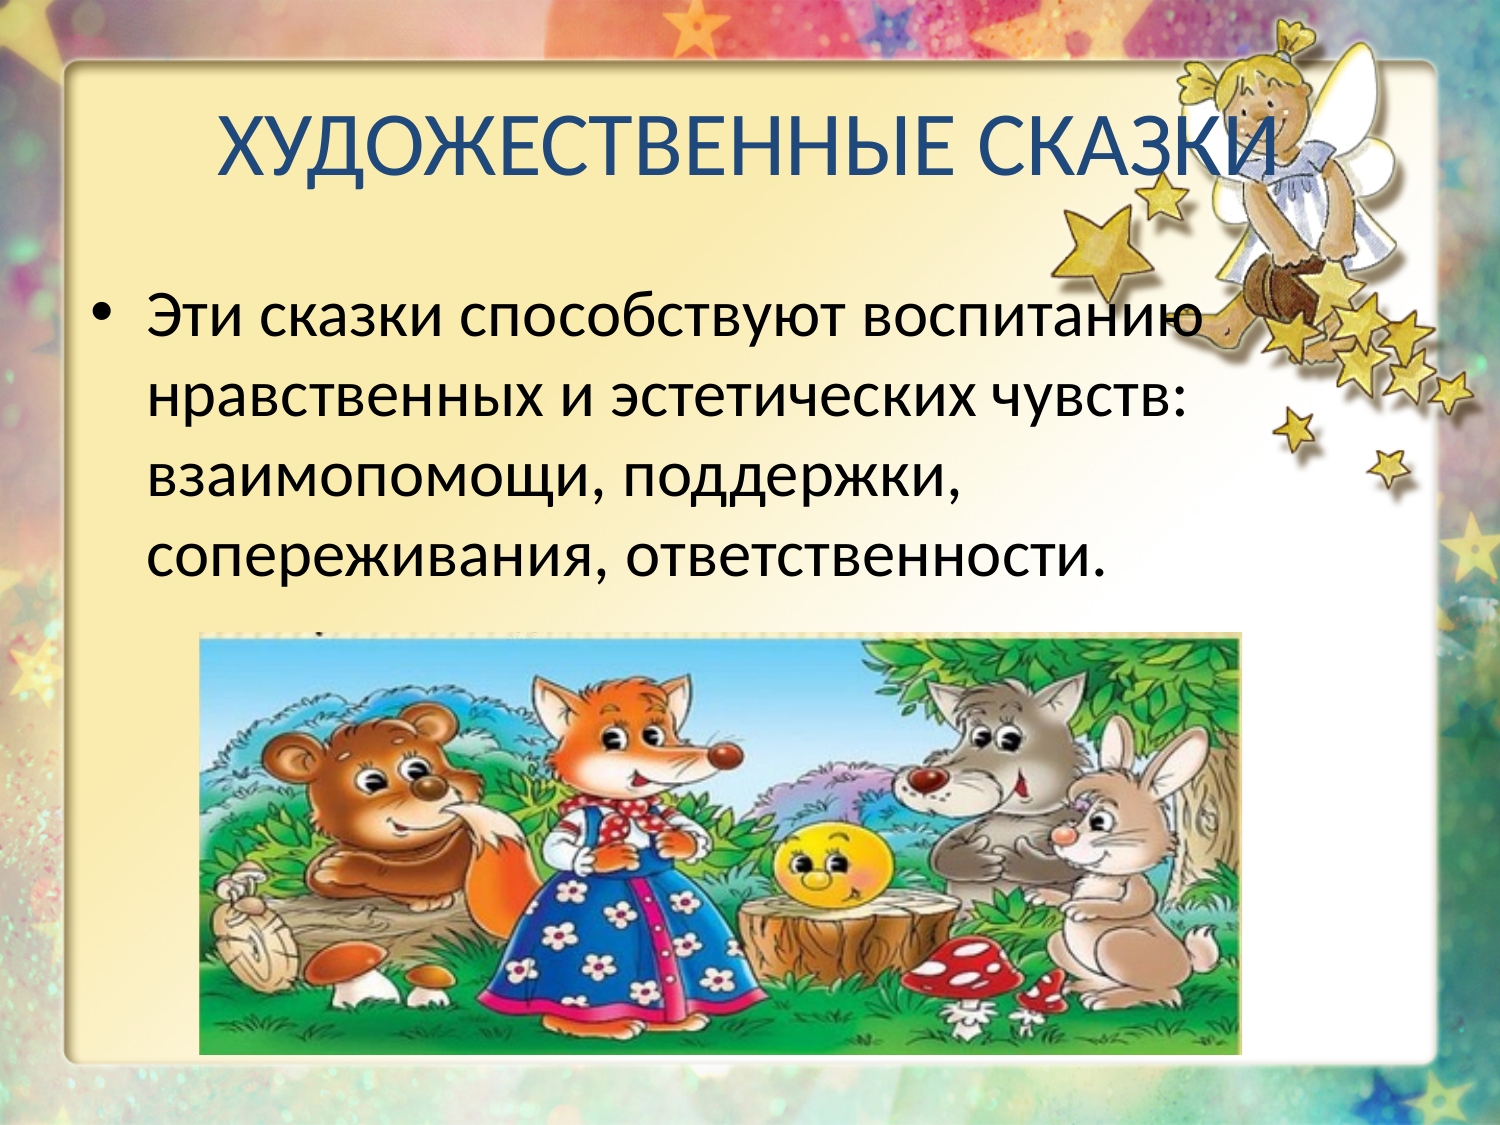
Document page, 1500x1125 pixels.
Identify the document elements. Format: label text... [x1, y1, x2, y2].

picture [0, 0, 1500, 1125]
list Эти сказки способствуют воспитанию нравственных и эстетических чувств: взаимопомощи, поддержки, сопереживания, ответственности. [75, 262, 1425, 1005]
title ХУДОЖЕСТВЕННЫЕ СКАЗКИ [75, 45, 1425, 233]
